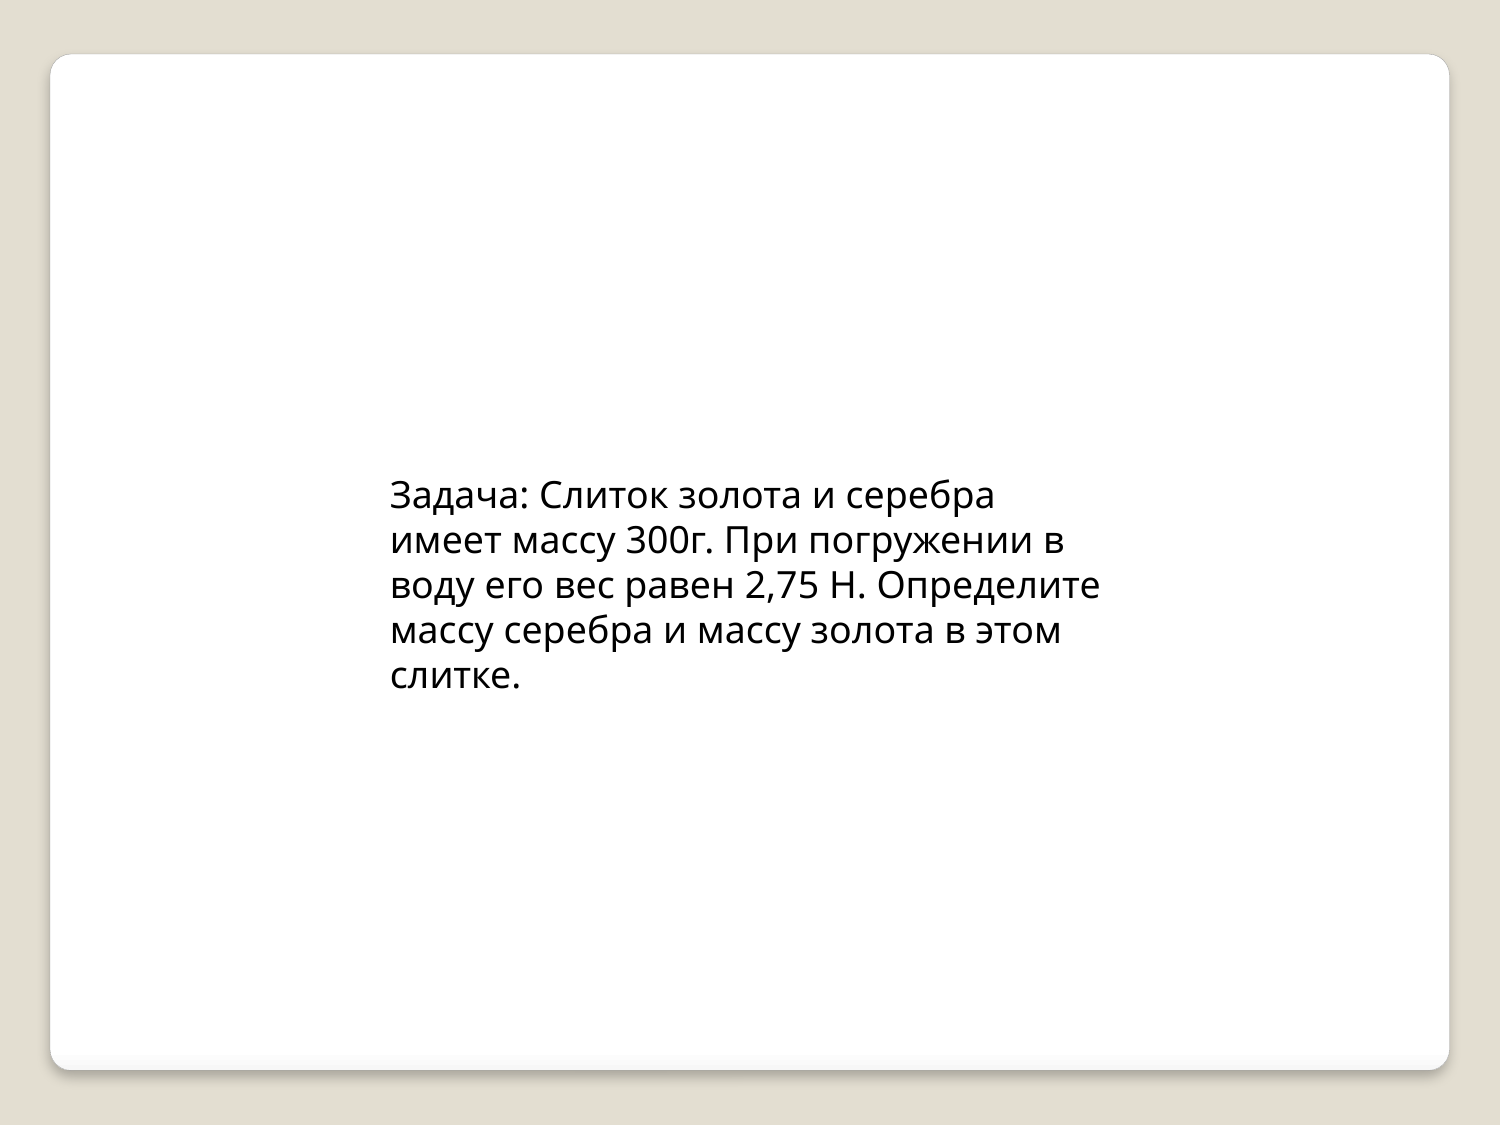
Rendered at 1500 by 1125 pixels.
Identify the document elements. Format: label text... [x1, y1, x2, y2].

text_box Задача: Слиток золота и серебра имеет массу 300г. При погружении в воду его вес равен 2,75 Н. Определите массу серебра и массу золота в этом слитке. [374, 463, 1125, 704]
